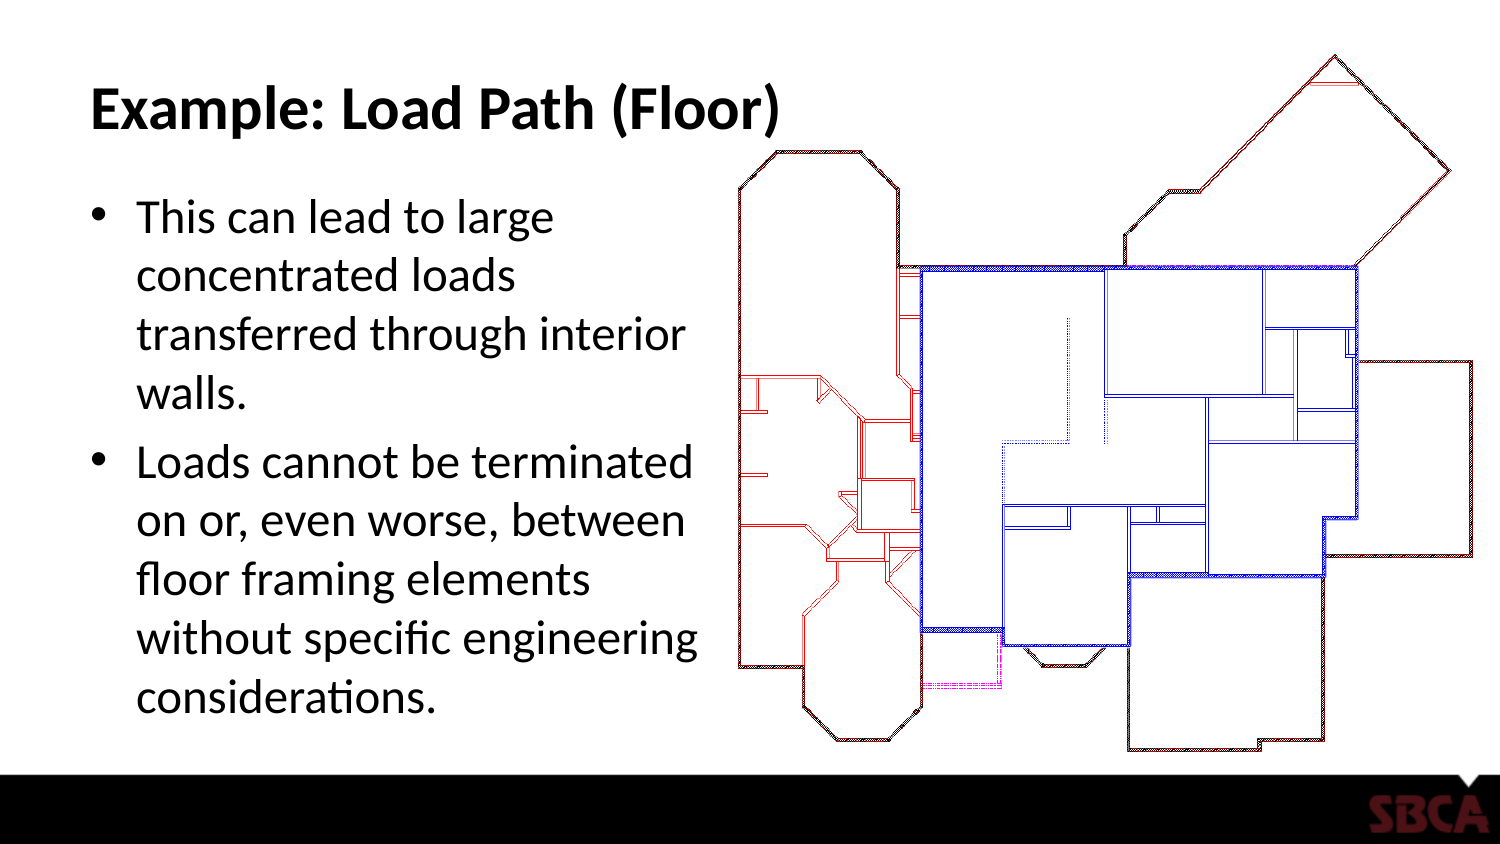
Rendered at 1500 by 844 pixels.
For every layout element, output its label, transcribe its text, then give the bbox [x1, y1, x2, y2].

picture [0, 0, 1500, 844]
title Example: Load Path (Floor) [75, 33, 880, 177]
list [729, 54, 1480, 753]
list This can lead to large concentrated loads transferred through interior walls. Loads cannot be terminated on or, even worse, between floor framing elements without specific engineering considerations. [75, 176, 721, 754]
